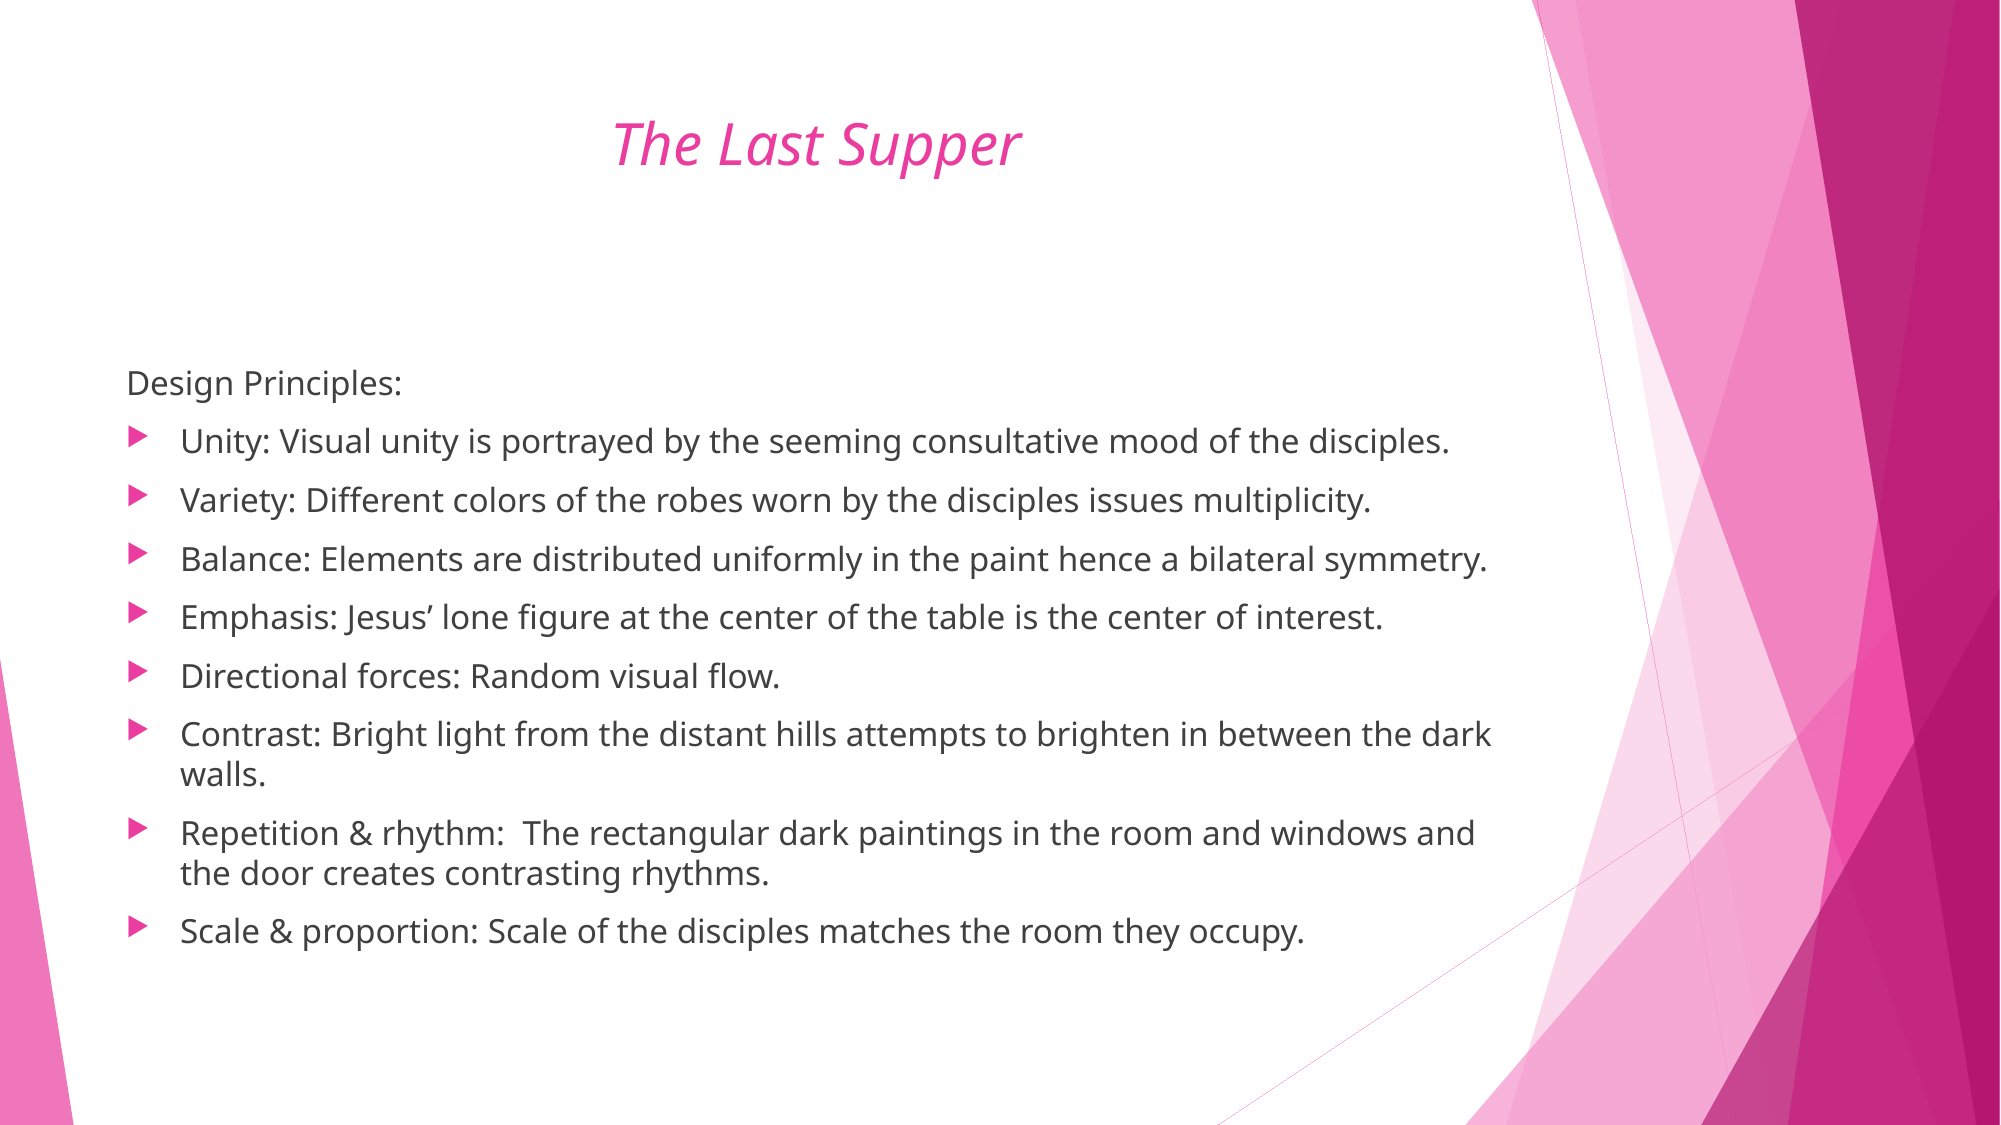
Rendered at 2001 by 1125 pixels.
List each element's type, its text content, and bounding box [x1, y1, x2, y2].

title The Last Supper [111, 99, 1522, 317]
list Design Principles: Unity: Visual unity is portrayed by the seeming consultative mood of the disciples. Variety: Different colors of the robes worn by the disciples issues multiplicity. Balance: Elements are distributed uniformly in the paint hence a bilateral symmetry. Emphasis: Jesus’ lone figure at the center of the table is the center of interest. Directional forces: Random visual flow. Contrast: Bright light from the distant hills attempts to brighten in between the dark walls. Repetition & rhythm: The rectangular dark paintings in the room and windows and the door creates contrasting rhythms. Scale & proportion: Scale of the disciples matches the room they occupy. [111, 354, 1522, 992]
